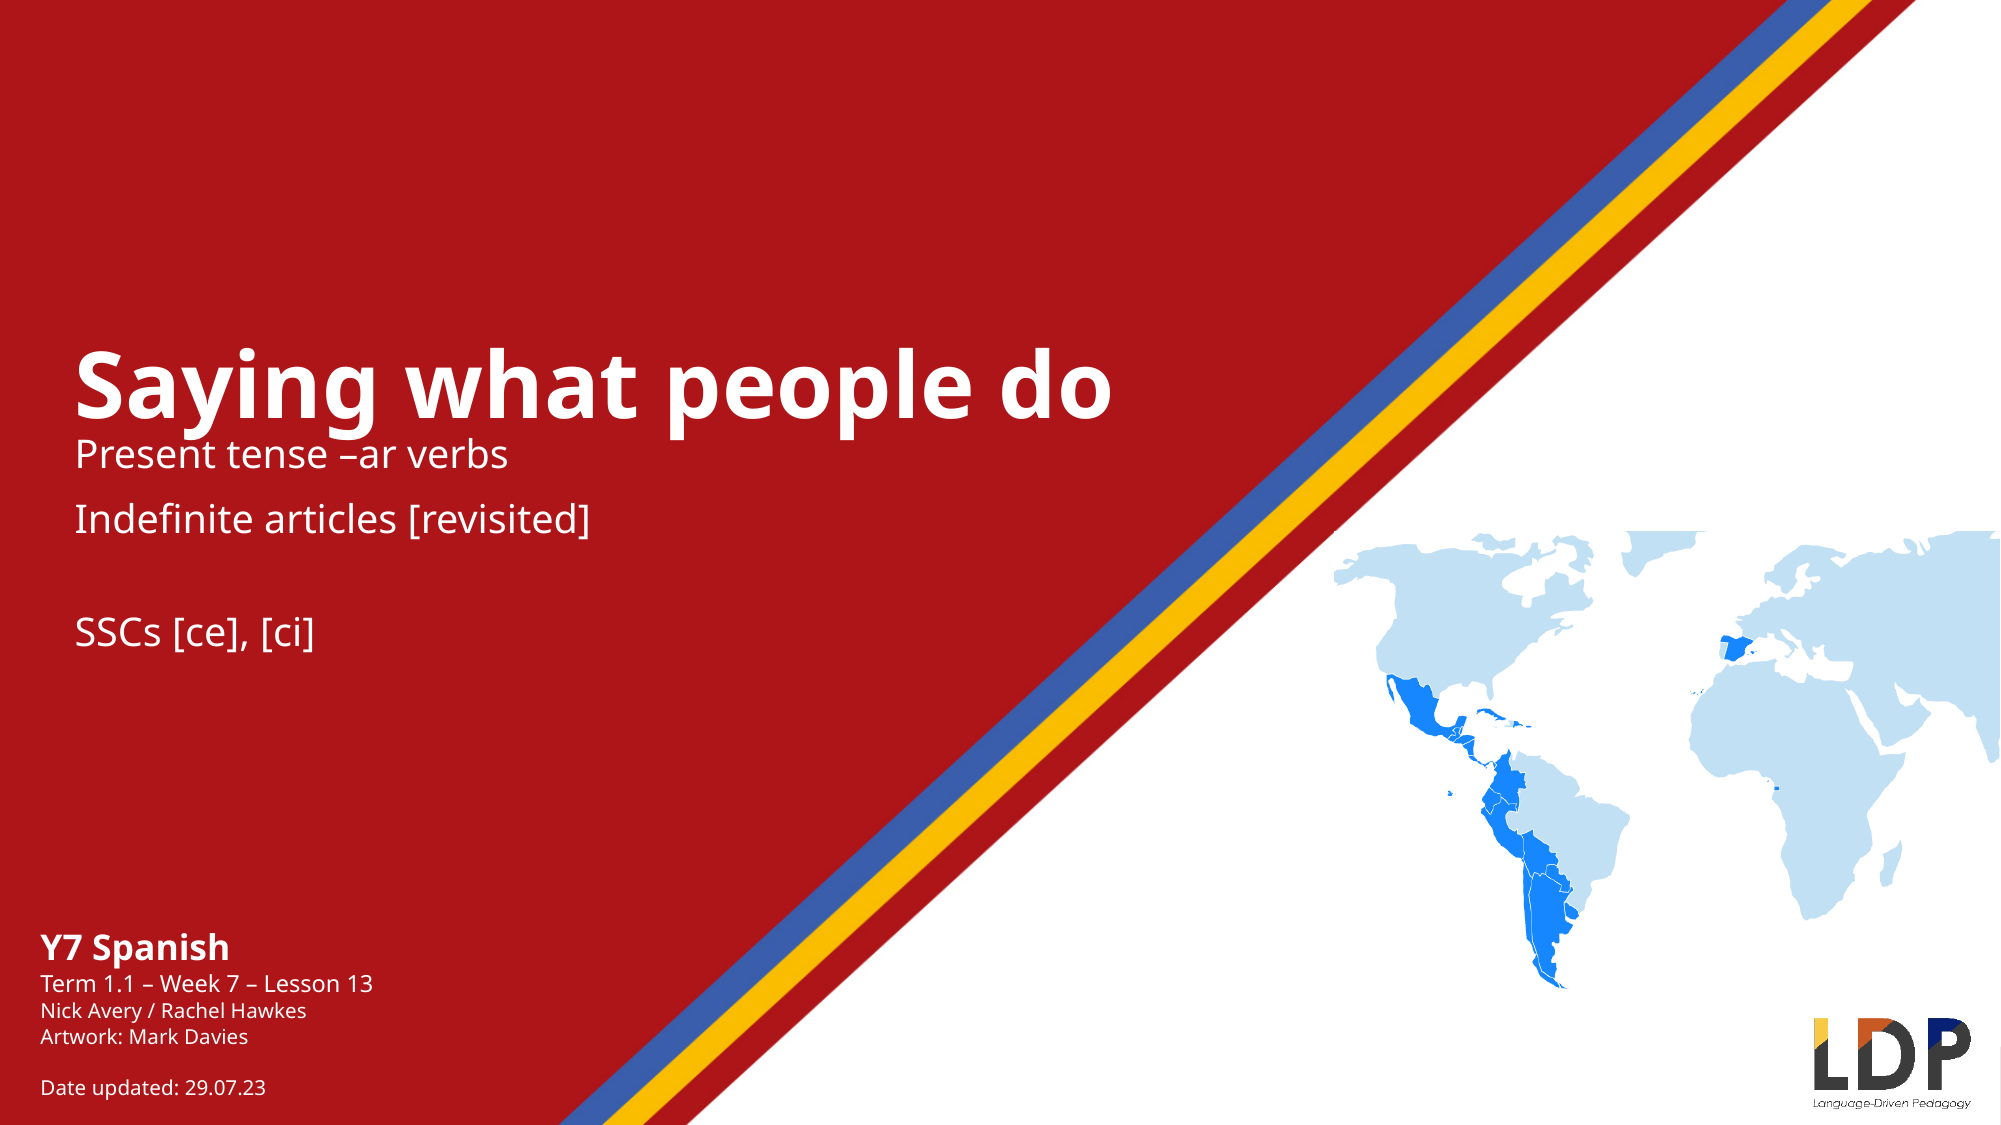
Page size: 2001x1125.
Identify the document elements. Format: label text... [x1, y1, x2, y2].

picture [0, 0, 2001, 1125]
list Y7 Spanish Term 1.1 – Week 7 – Lesson 13 Nick Avery / Rachel Hawkes Artwork: Mark Davies Date updated: 29.07.23 [25, 918, 824, 1108]
list Saying what people do [59, 320, 1149, 459]
list Present tense –ar verbs Indefinite articles [revisited] SSCs [ce], [ci] [59, 459, 1068, 667]
